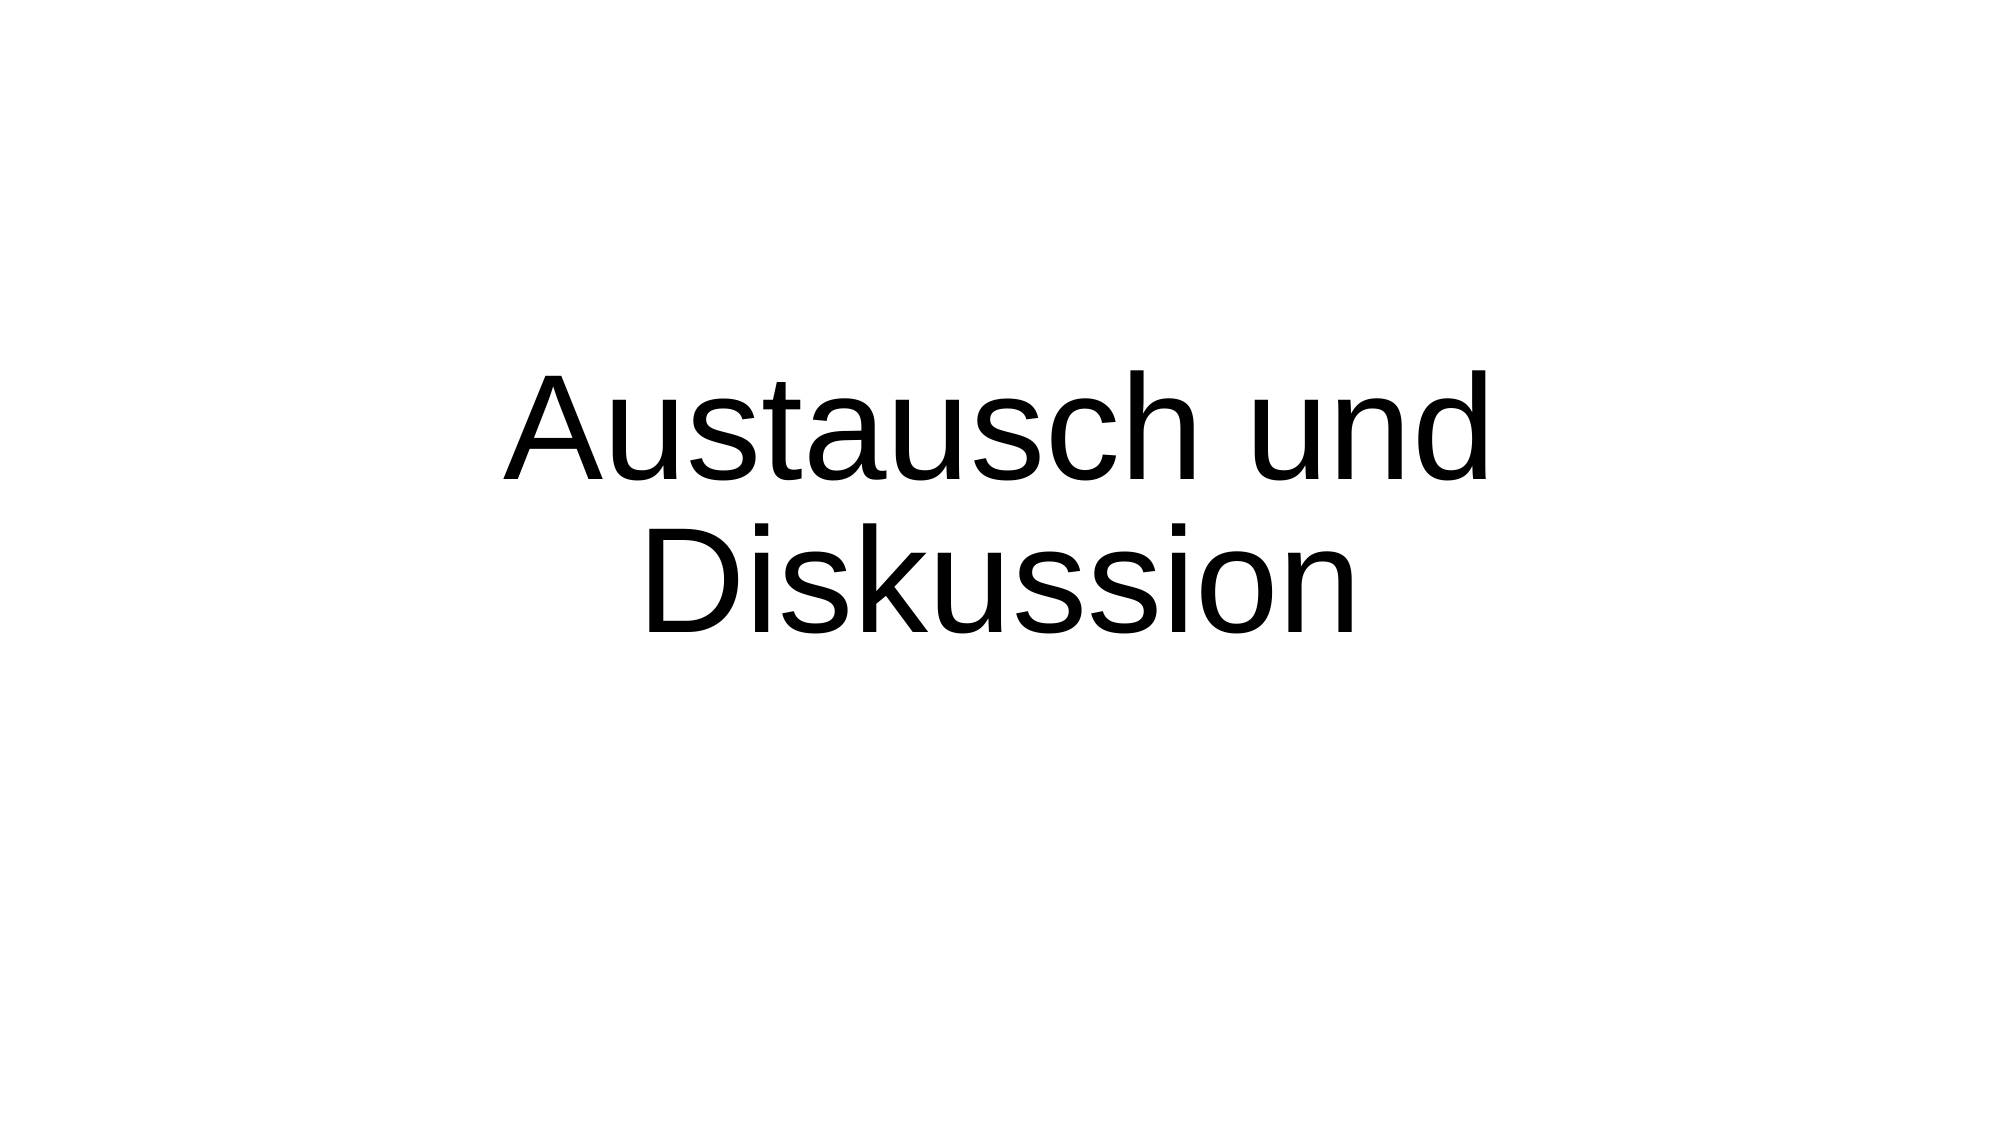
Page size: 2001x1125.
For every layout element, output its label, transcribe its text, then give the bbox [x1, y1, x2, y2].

title Austausch und Diskussion [449, 356, 1551, 654]
